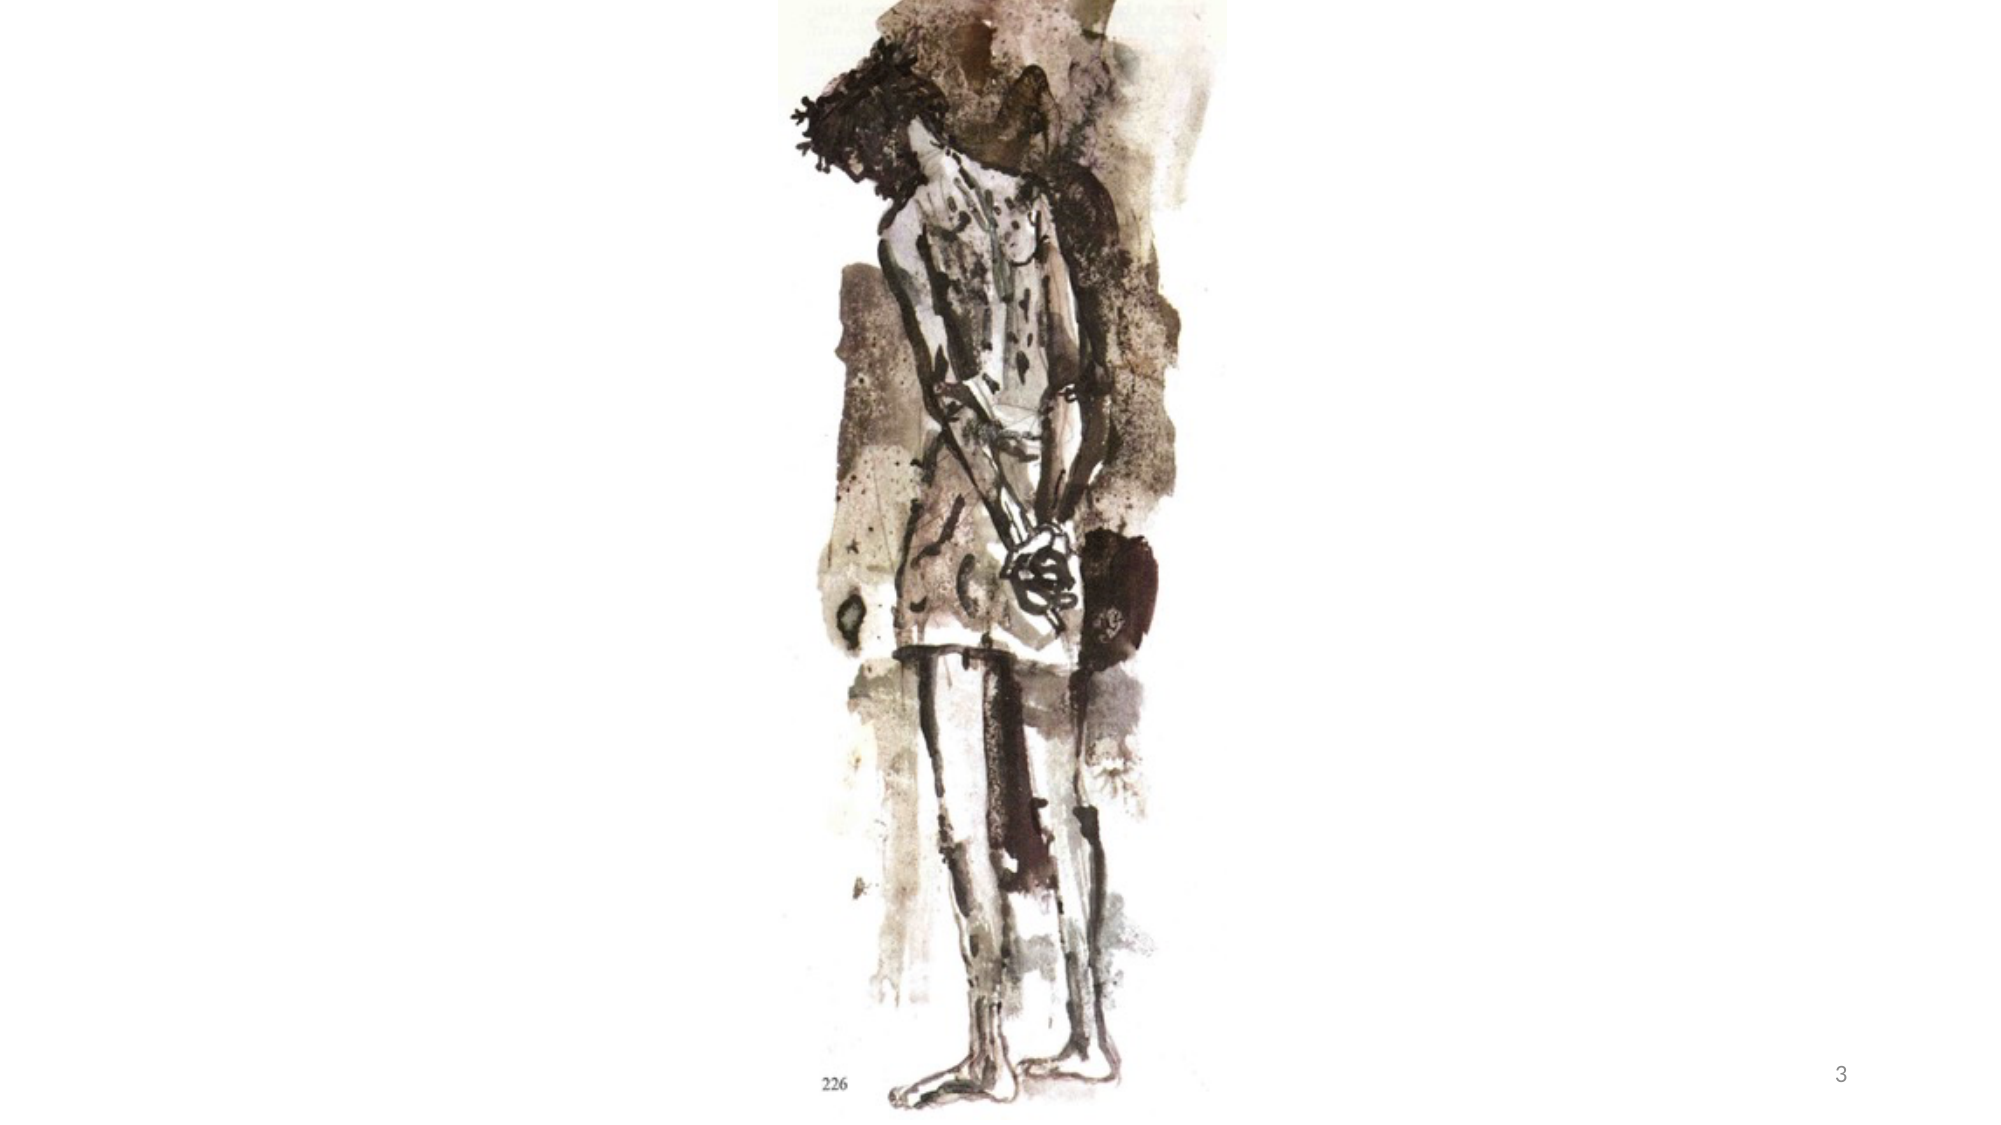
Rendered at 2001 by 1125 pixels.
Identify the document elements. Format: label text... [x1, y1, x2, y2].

slide_number 10 [1412, 1042, 1863, 1103]
picture [778, 0, 1227, 1120]
